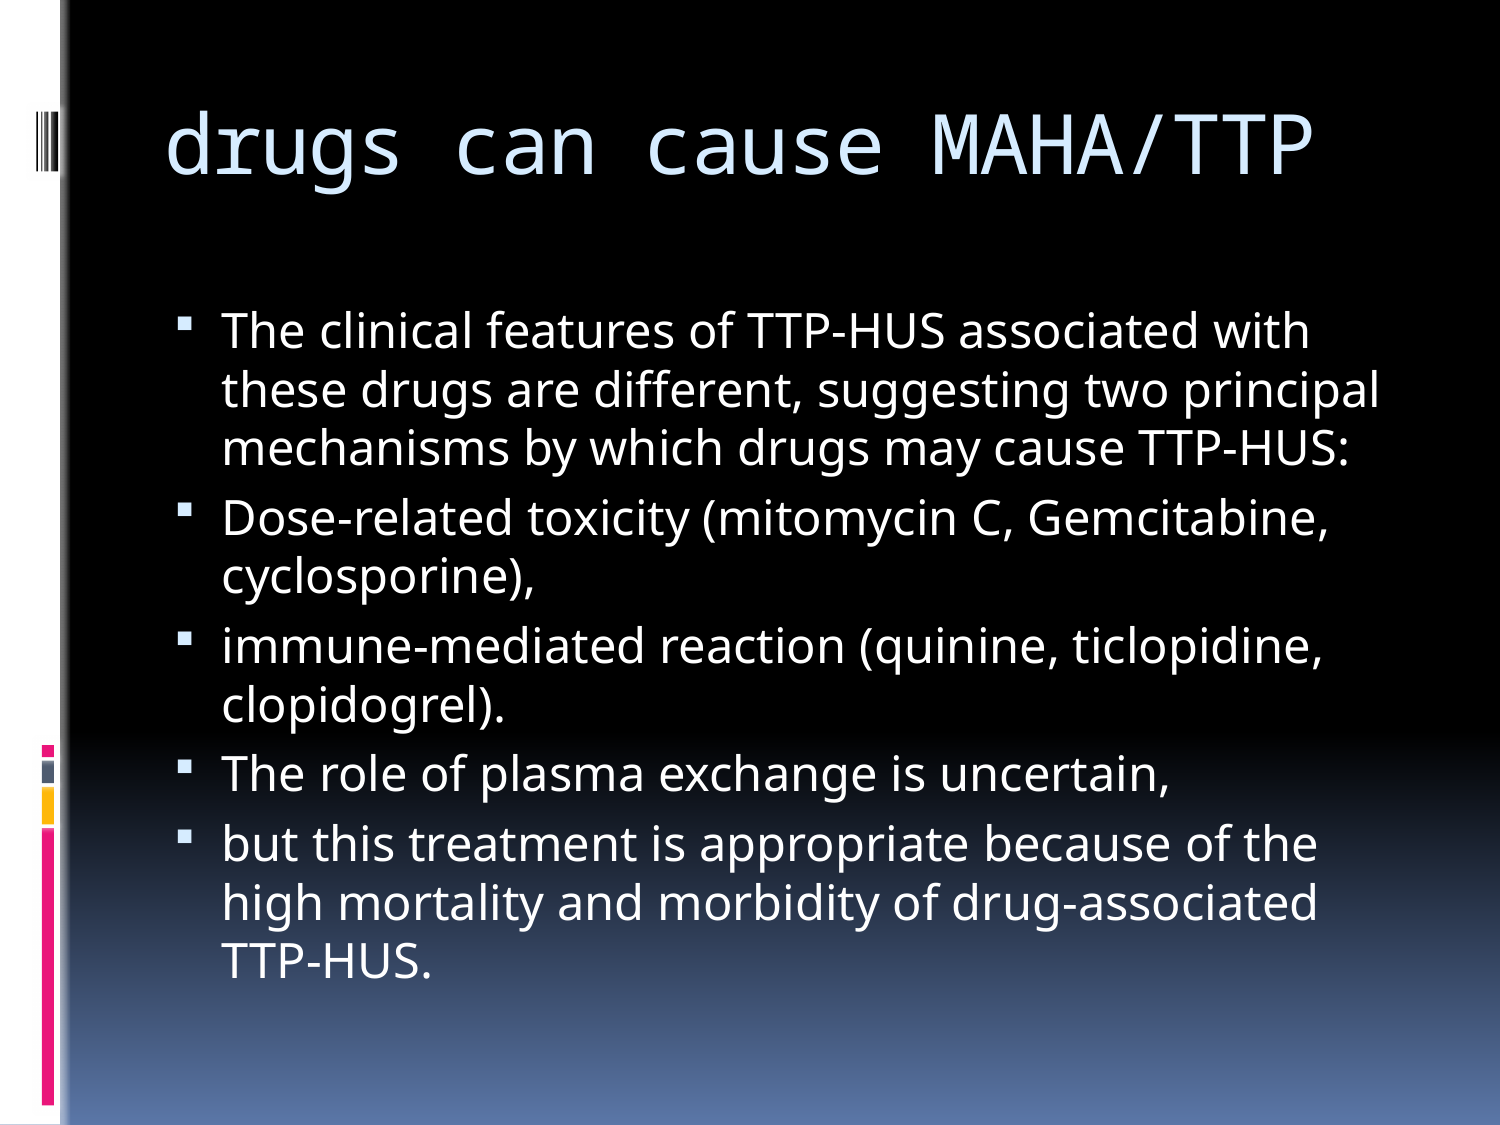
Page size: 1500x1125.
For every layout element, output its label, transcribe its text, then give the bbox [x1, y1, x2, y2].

list The clinical features of TTP-HUS associated with these drugs are different, suggesting two principal mechanisms by which drugs may cause TTP-HUS: Dose-related toxicity (mitomycin C, Gemcitabine, cyclosporine), immune-mediated reaction (quinine, ticlopidine, clopidogrel). The role of plasma exchange is uncertain, but this treatment is appropriate because of the high mortality and morbidity of drug-associated TTP-HUS. [150, 292, 1425, 1043]
title drugs can cause MAHA/TTP [150, 83, 1425, 234]
